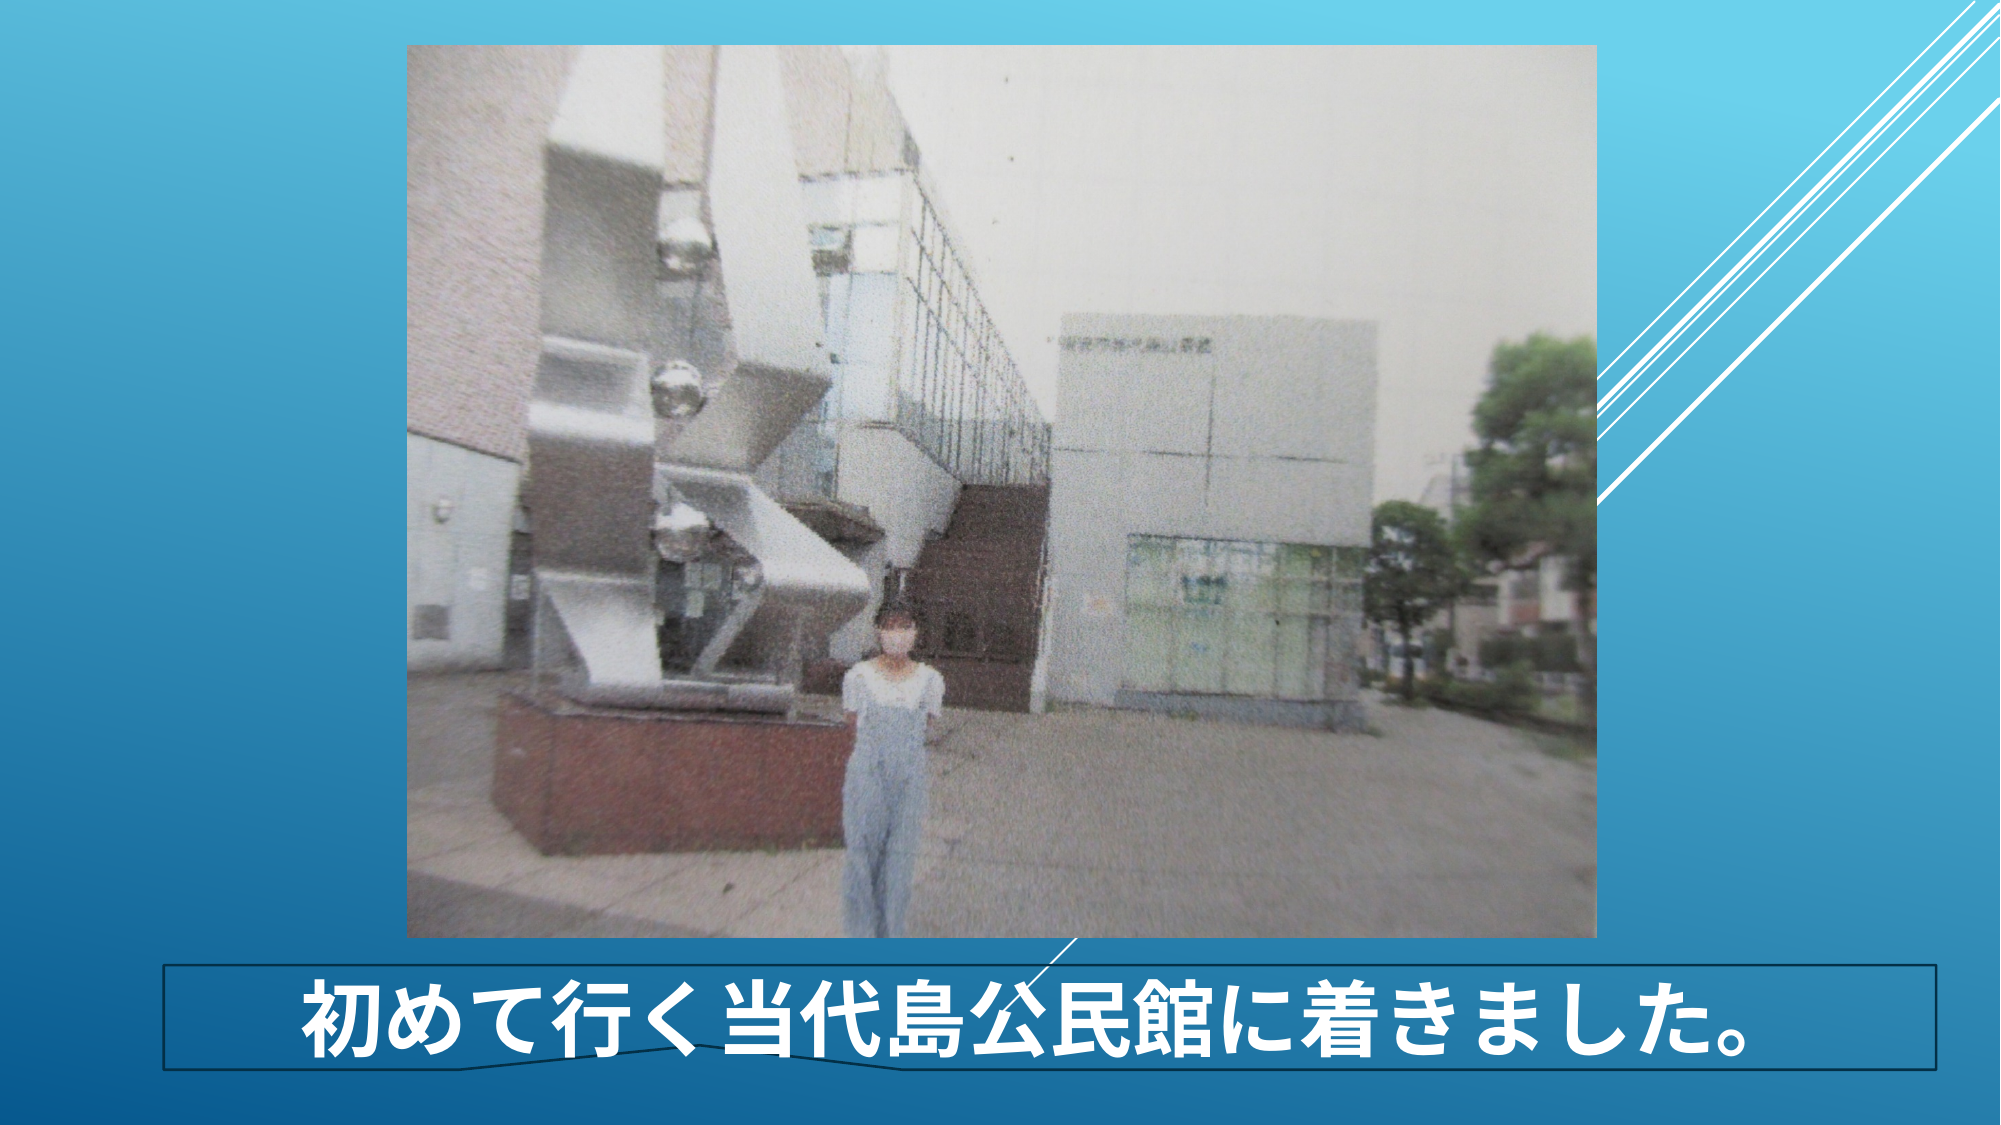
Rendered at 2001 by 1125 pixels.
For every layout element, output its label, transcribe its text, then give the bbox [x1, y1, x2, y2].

text_box 初めて行く当代島公民館に着きました。 [162, 963, 1938, 1072]
picture [407, 45, 1597, 938]
